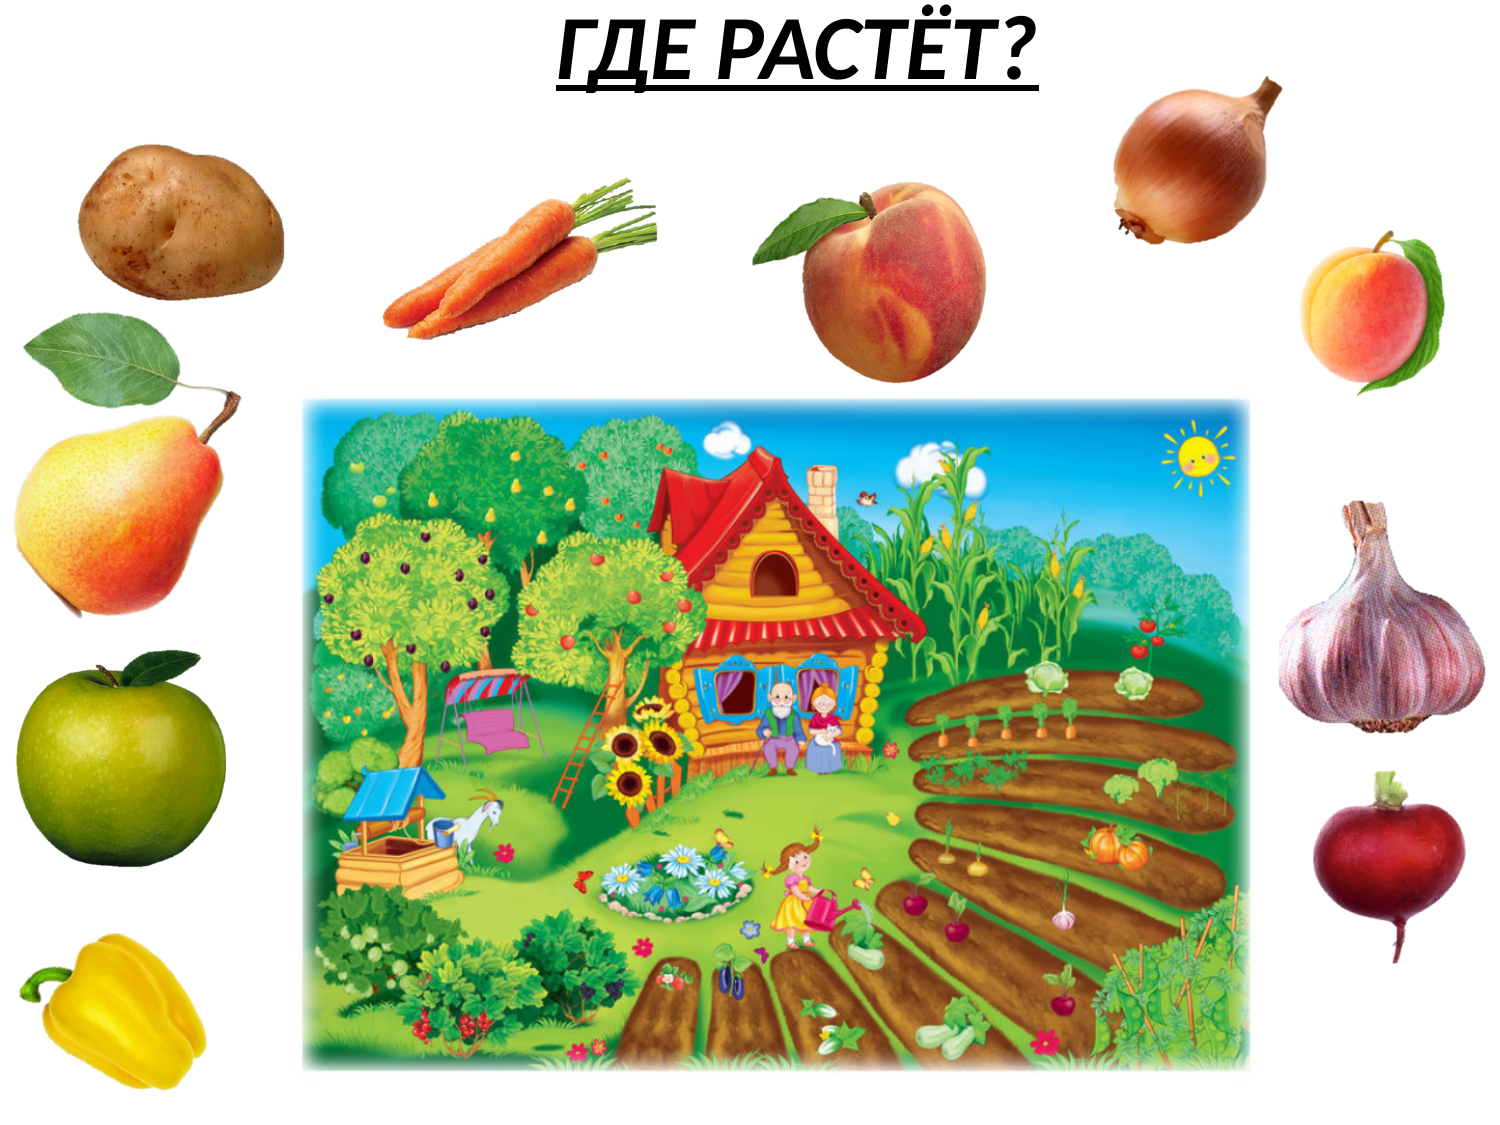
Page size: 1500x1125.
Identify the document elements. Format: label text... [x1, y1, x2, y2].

picture [0, 47, 1500, 1085]
title ГДЕ РАСТЁТ? [442, 0, 1152, 114]
picture [0, 890, 242, 1125]
picture [377, 160, 689, 341]
